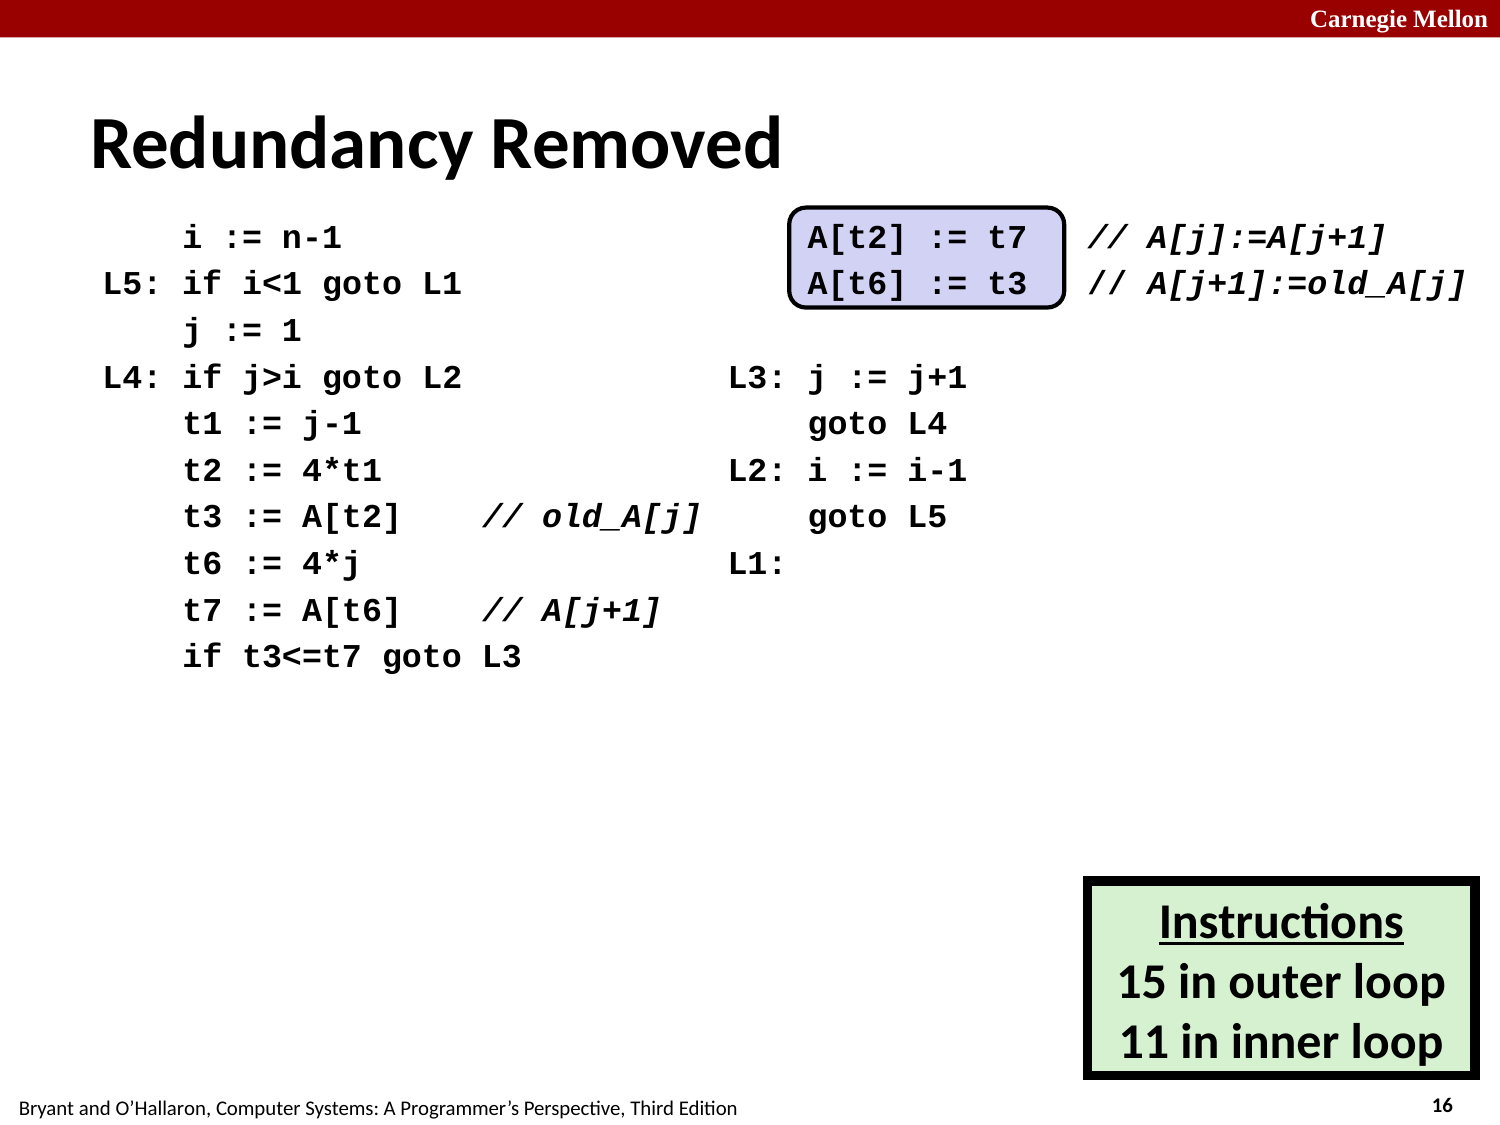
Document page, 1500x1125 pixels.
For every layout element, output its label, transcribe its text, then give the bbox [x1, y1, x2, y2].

title Redundancy Removed [74, 44, 1426, 233]
list i := n-1 L5: if i<1 goto L1 j := 1 L4: if j>i goto L2 t1 := j-1 t2 := 4*t1 t3 := A[t2] // old_A[j] t6 := 4*j t7 := A[t6] // A[j+1] if t3<=t7 goto L3 [86, 207, 751, 1026]
list A[t2] := t7 // A[j]:=A[j+1] A[t6] := t3 // A[j+1]:=old_A[j] L3: j := j+1 goto L4 L2: i := i-1 goto L5 L1: [751, 207, 1488, 688]
text_box Instructions 15 in outer loop 11 in inner loop [1087, 881, 1475, 1076]
